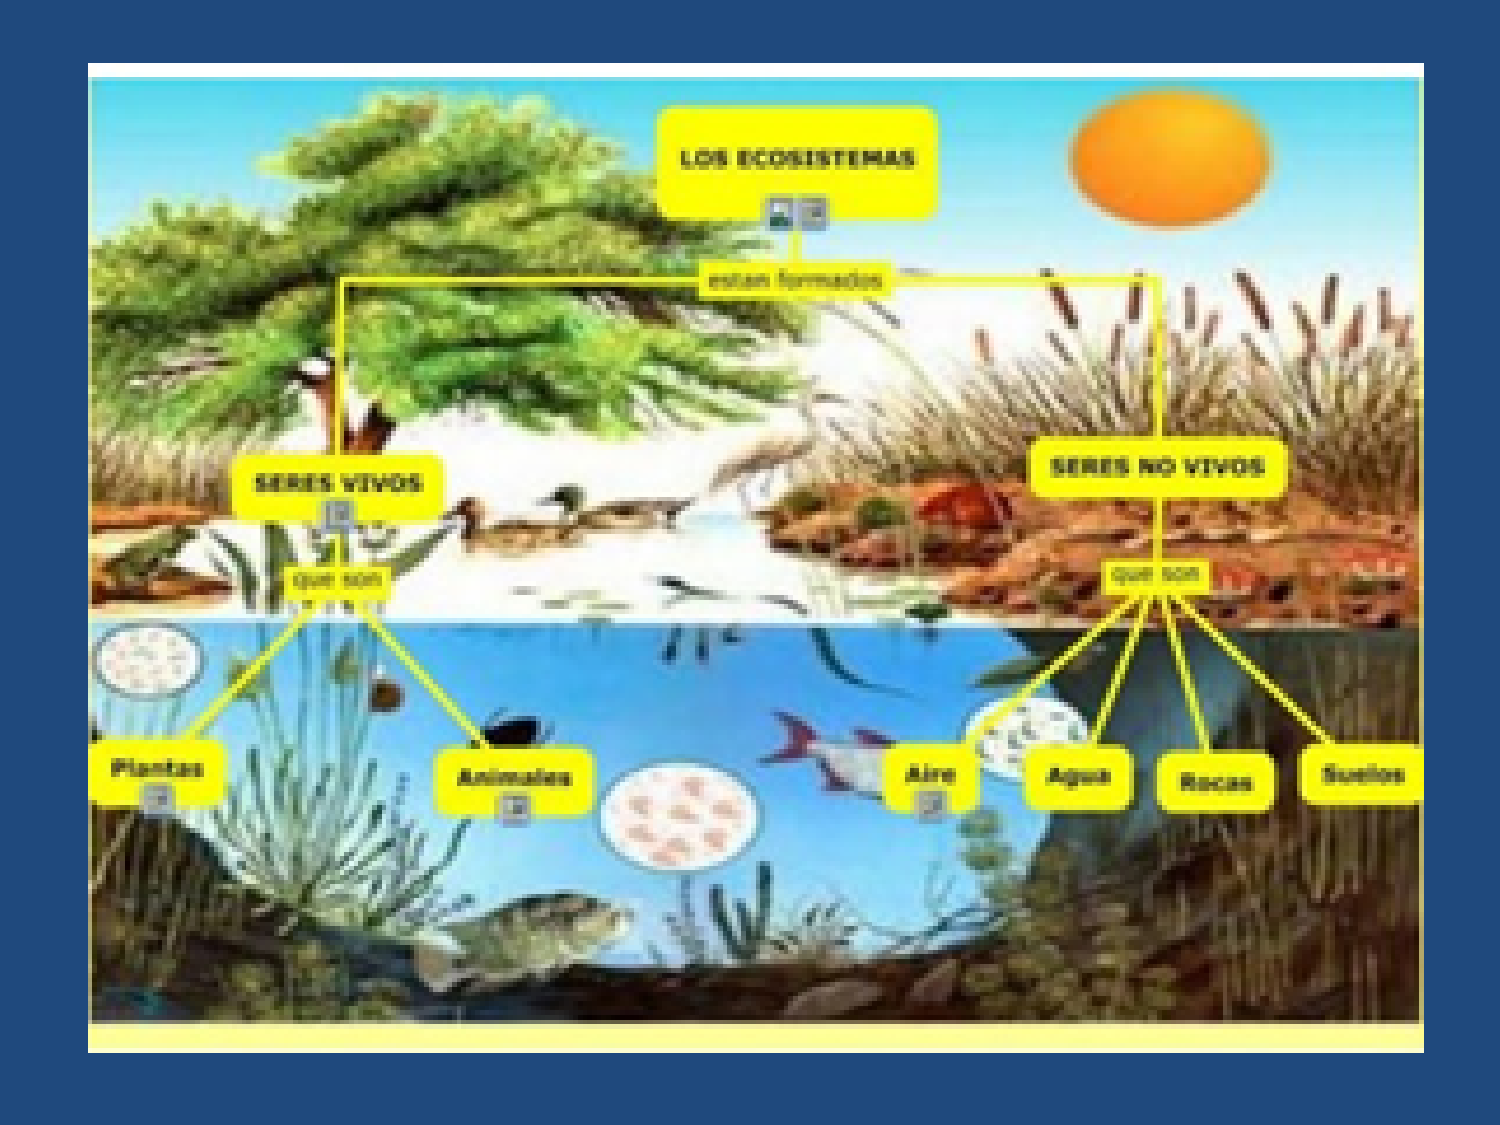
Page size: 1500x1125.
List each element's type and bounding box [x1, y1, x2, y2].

picture [88, 63, 1424, 1054]
